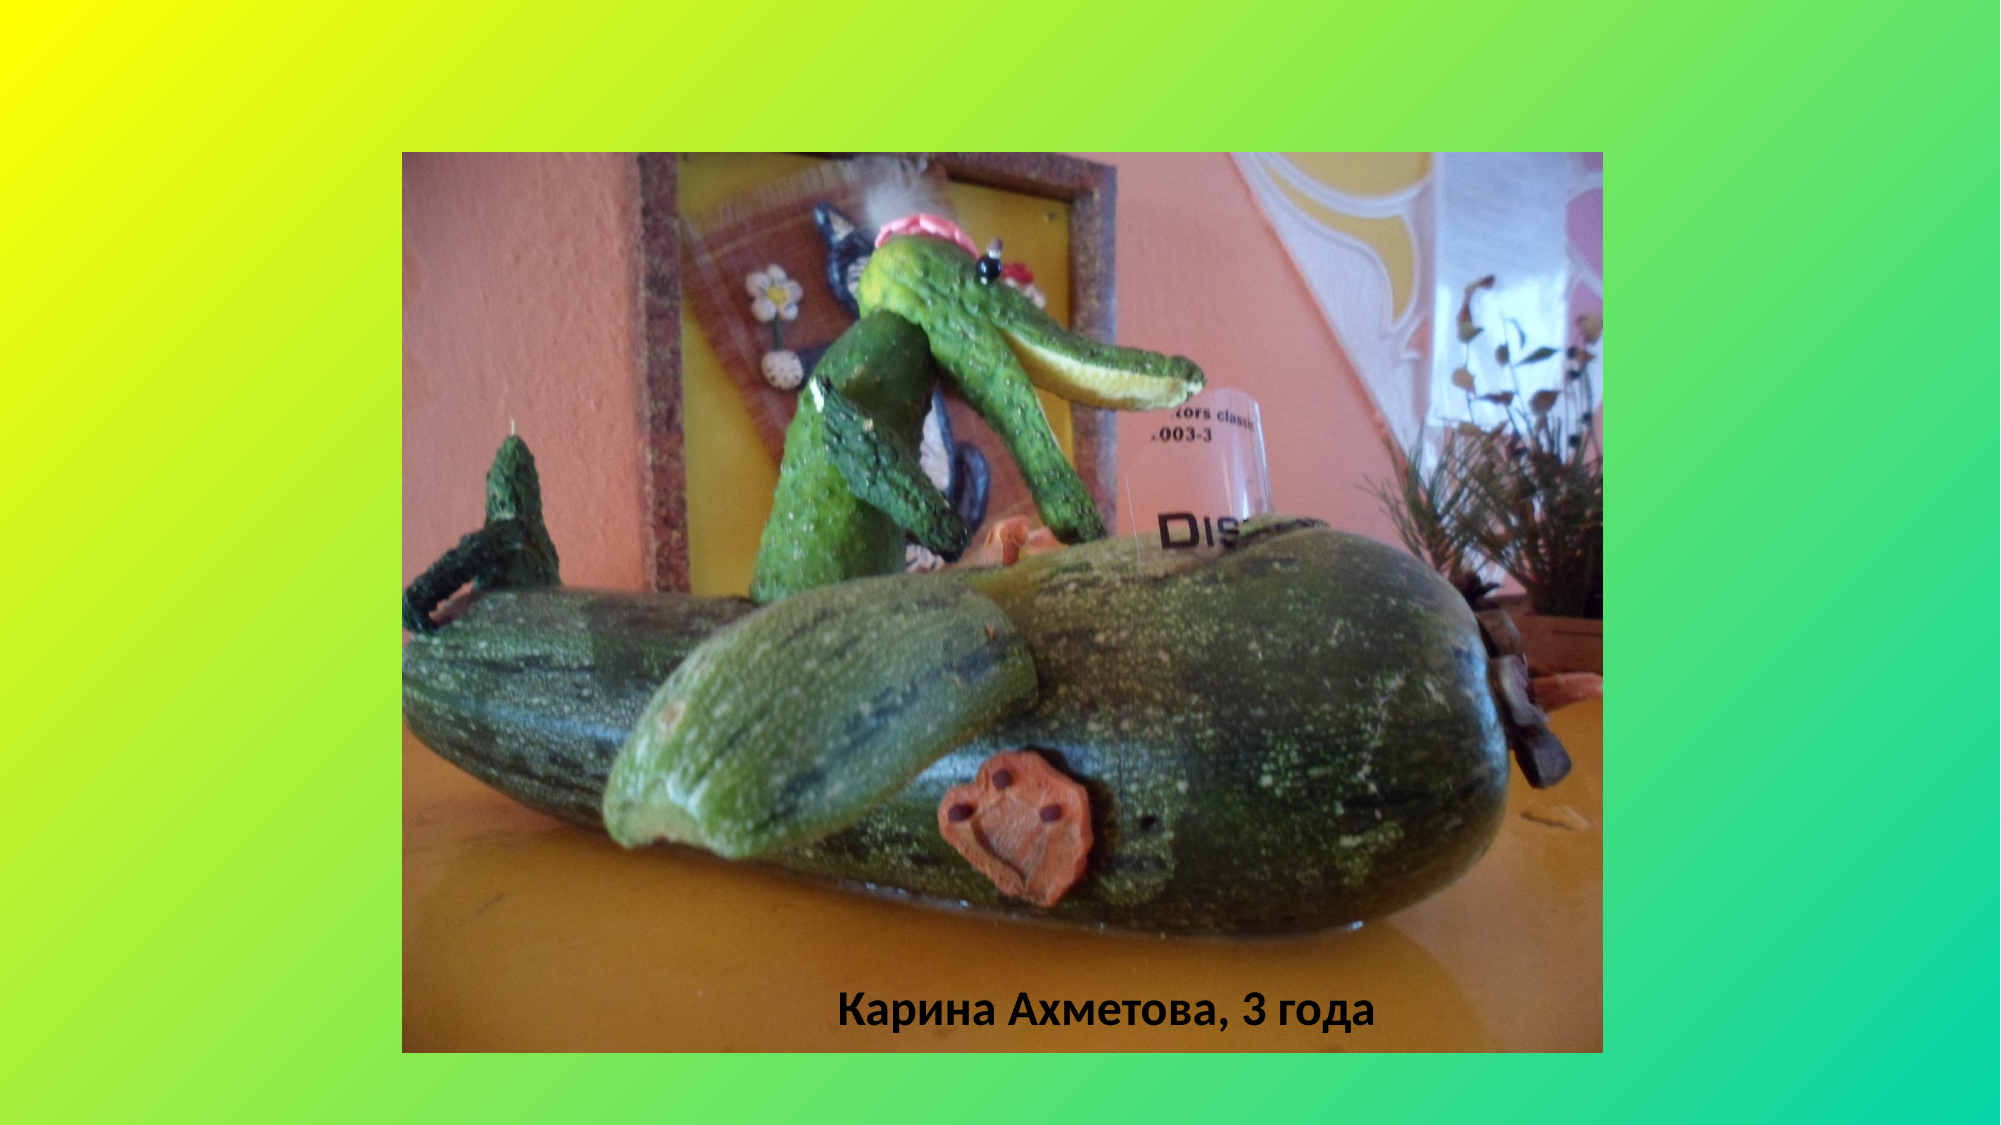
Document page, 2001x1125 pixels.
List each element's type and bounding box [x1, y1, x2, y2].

list [402, 152, 1603, 1053]
